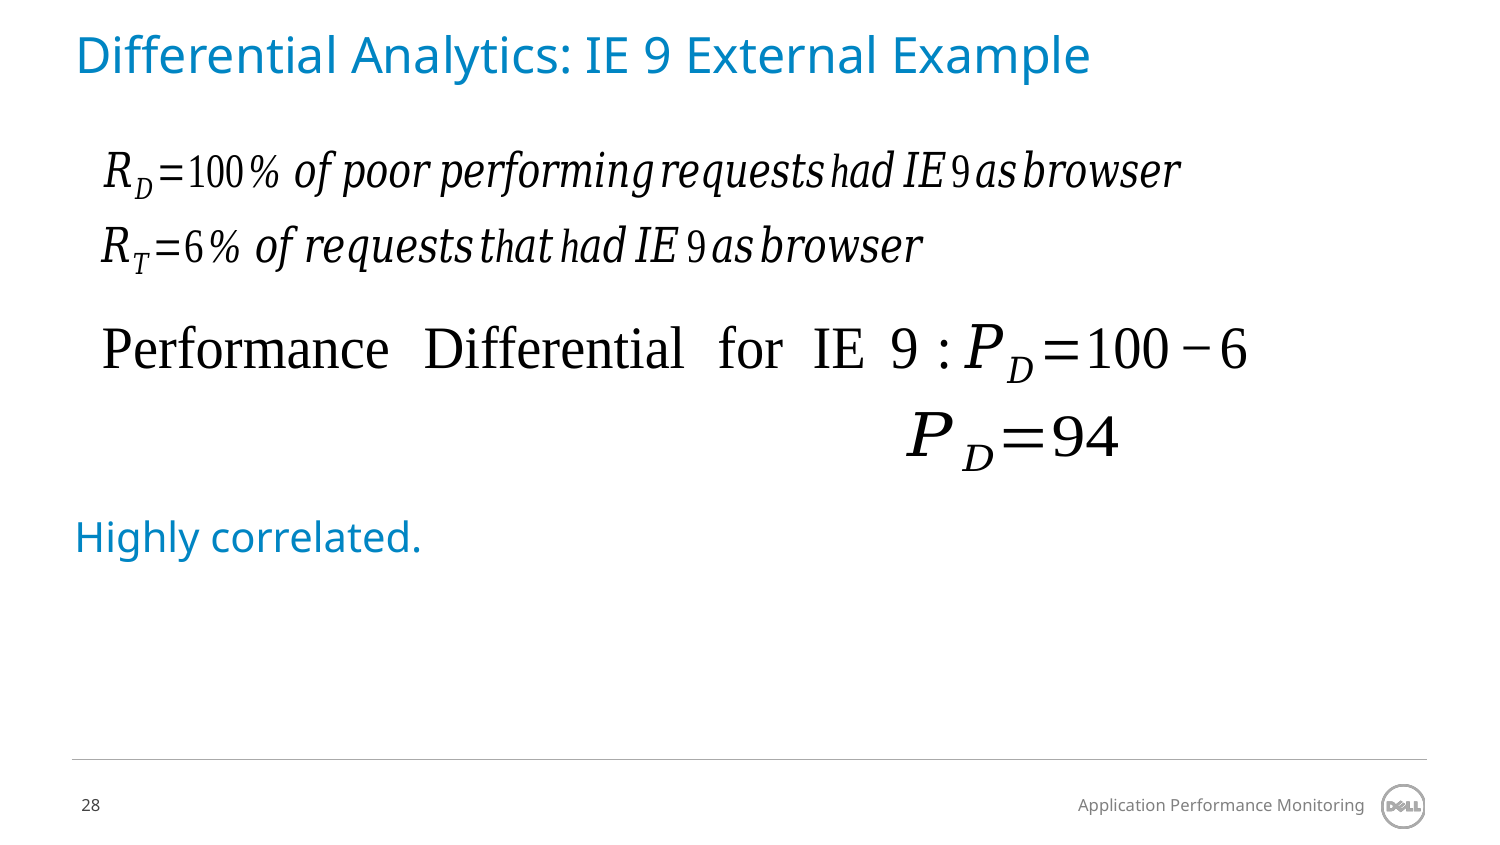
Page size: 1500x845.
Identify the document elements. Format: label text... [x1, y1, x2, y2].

list Highly correlated. [74, 510, 1431, 598]
title Differential Analytics: IE 9 External Example [74, 29, 1434, 85]
footer Application Performance Monitoring [1065, 795, 1366, 815]
